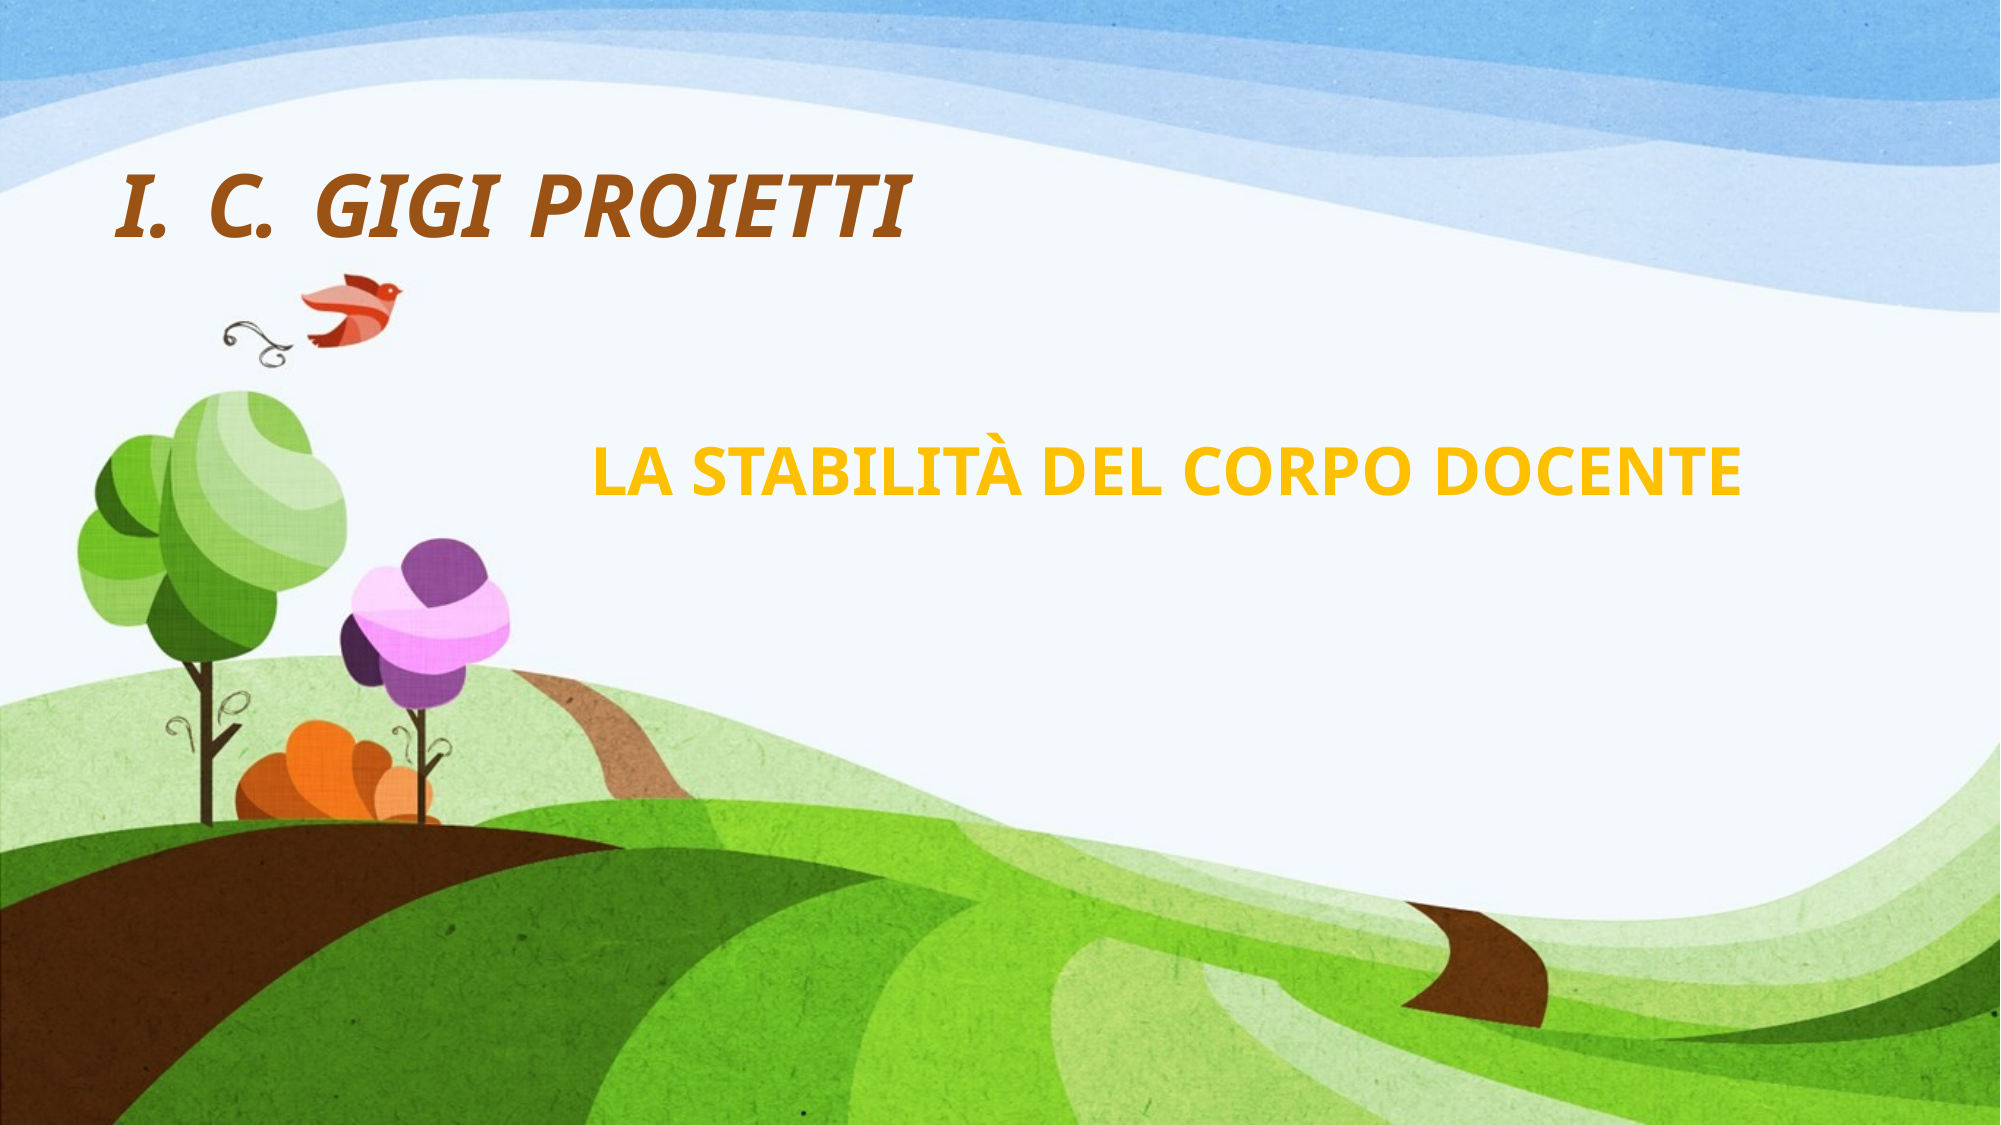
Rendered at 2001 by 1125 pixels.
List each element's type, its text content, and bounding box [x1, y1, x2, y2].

text_box LA STABILITÀ DEL CORPO DOCENTE [588, 426, 1893, 509]
picture [0, 0, 2000, 1125]
text_box I. C. GIGI PROIETTI [115, 147, 1053, 255]
